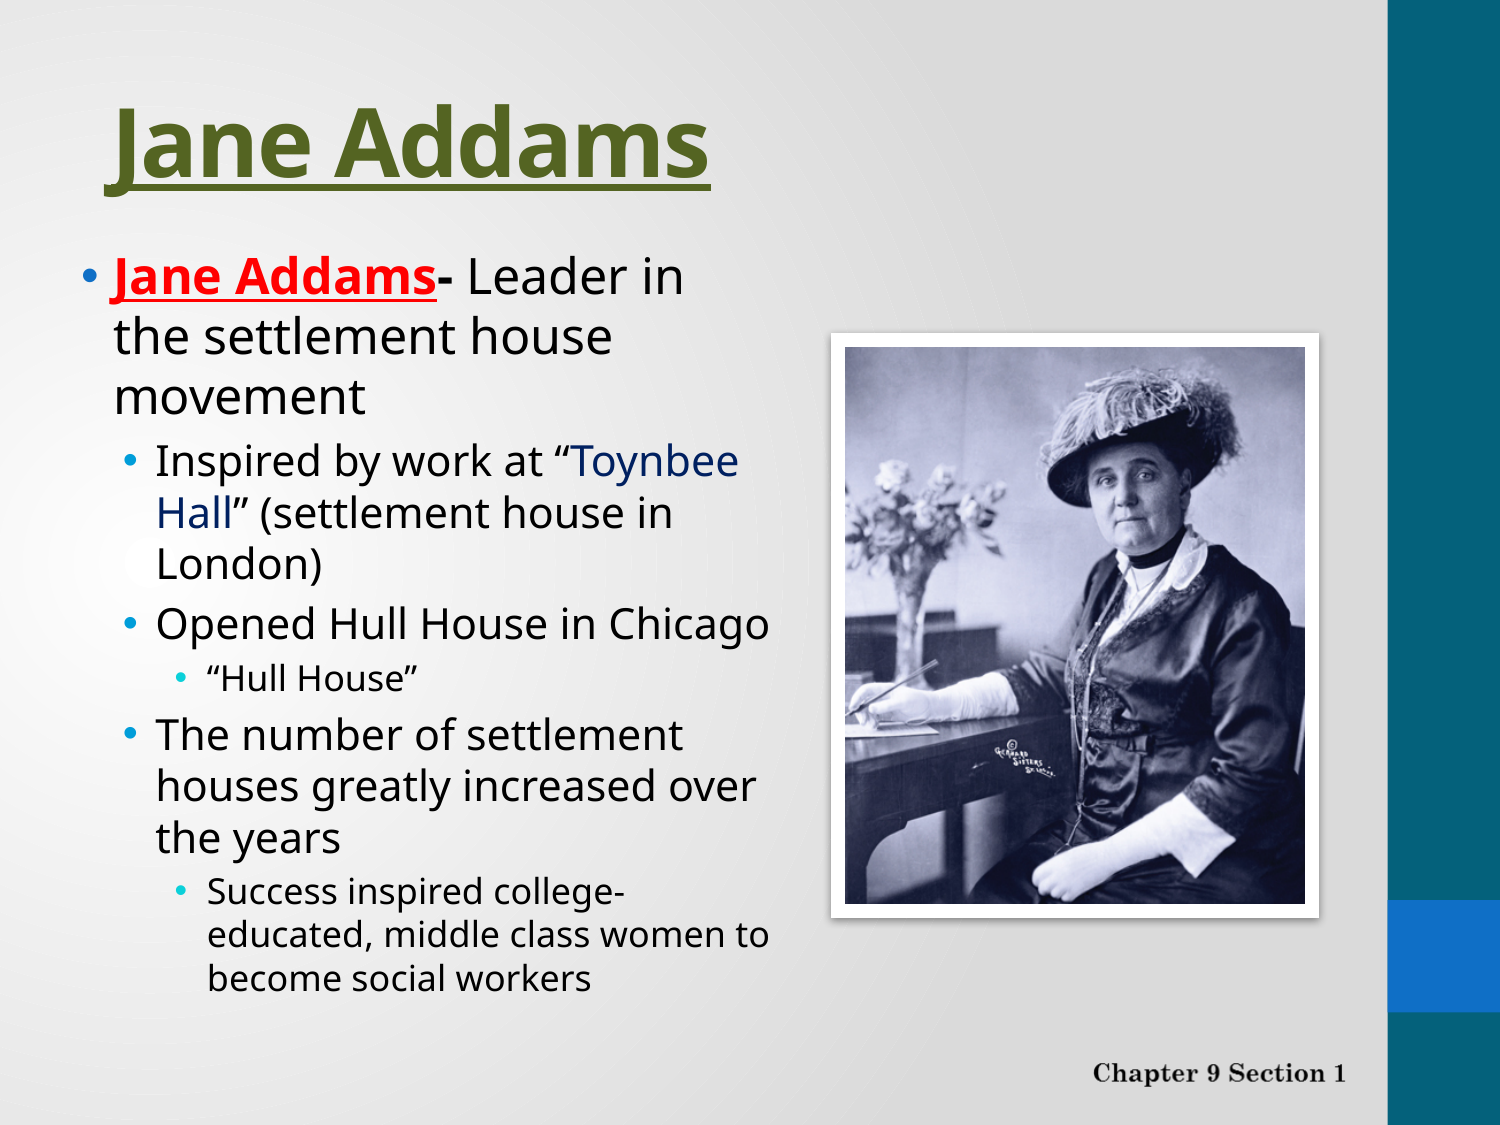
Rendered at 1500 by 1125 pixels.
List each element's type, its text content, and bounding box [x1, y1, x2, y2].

list Jane Addams- Leader in the settlement house movement Inspired by work at “Toynbee Hall” (settlement house in London) Opened Hull House in Chicago “Hull House” The number of settlement houses greatly increased over the years Success inspired college-educated, middle class women to become social workers [50, 237, 788, 1063]
title Jane Addams [75, 45, 1325, 233]
picture [1074, 1049, 1363, 1103]
picture [844, 346, 1306, 905]
